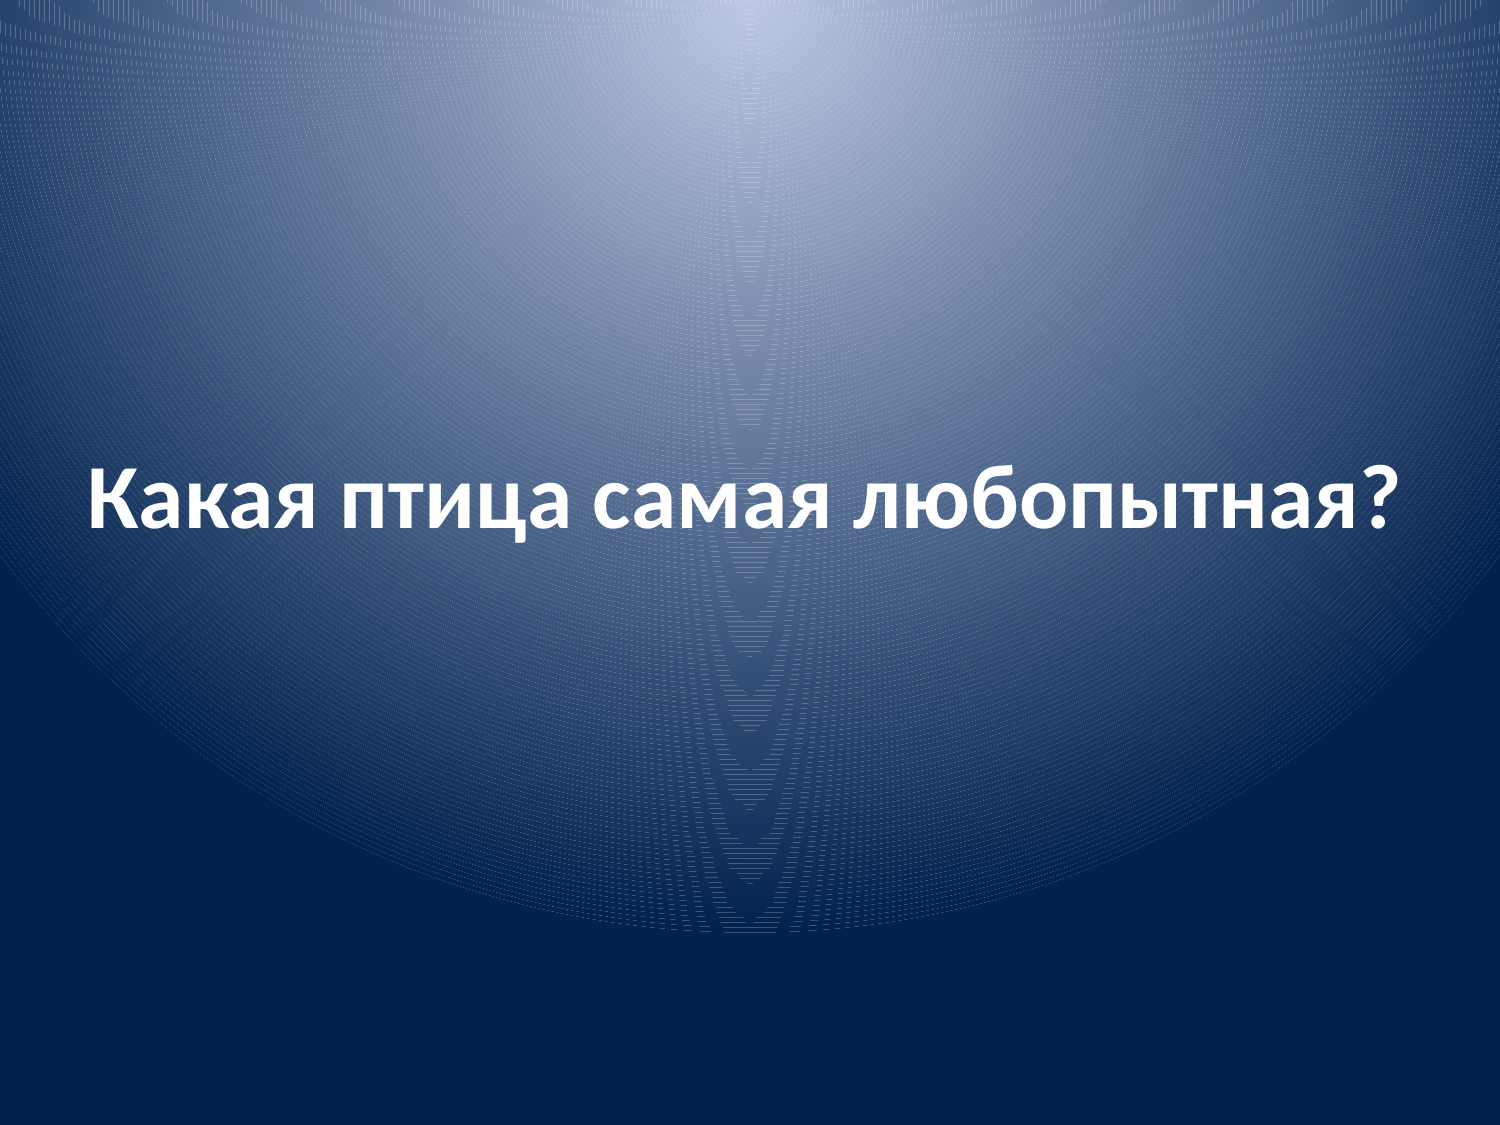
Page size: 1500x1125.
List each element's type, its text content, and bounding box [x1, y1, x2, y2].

title Какая птица самая любопытная? [70, 398, 1421, 587]
